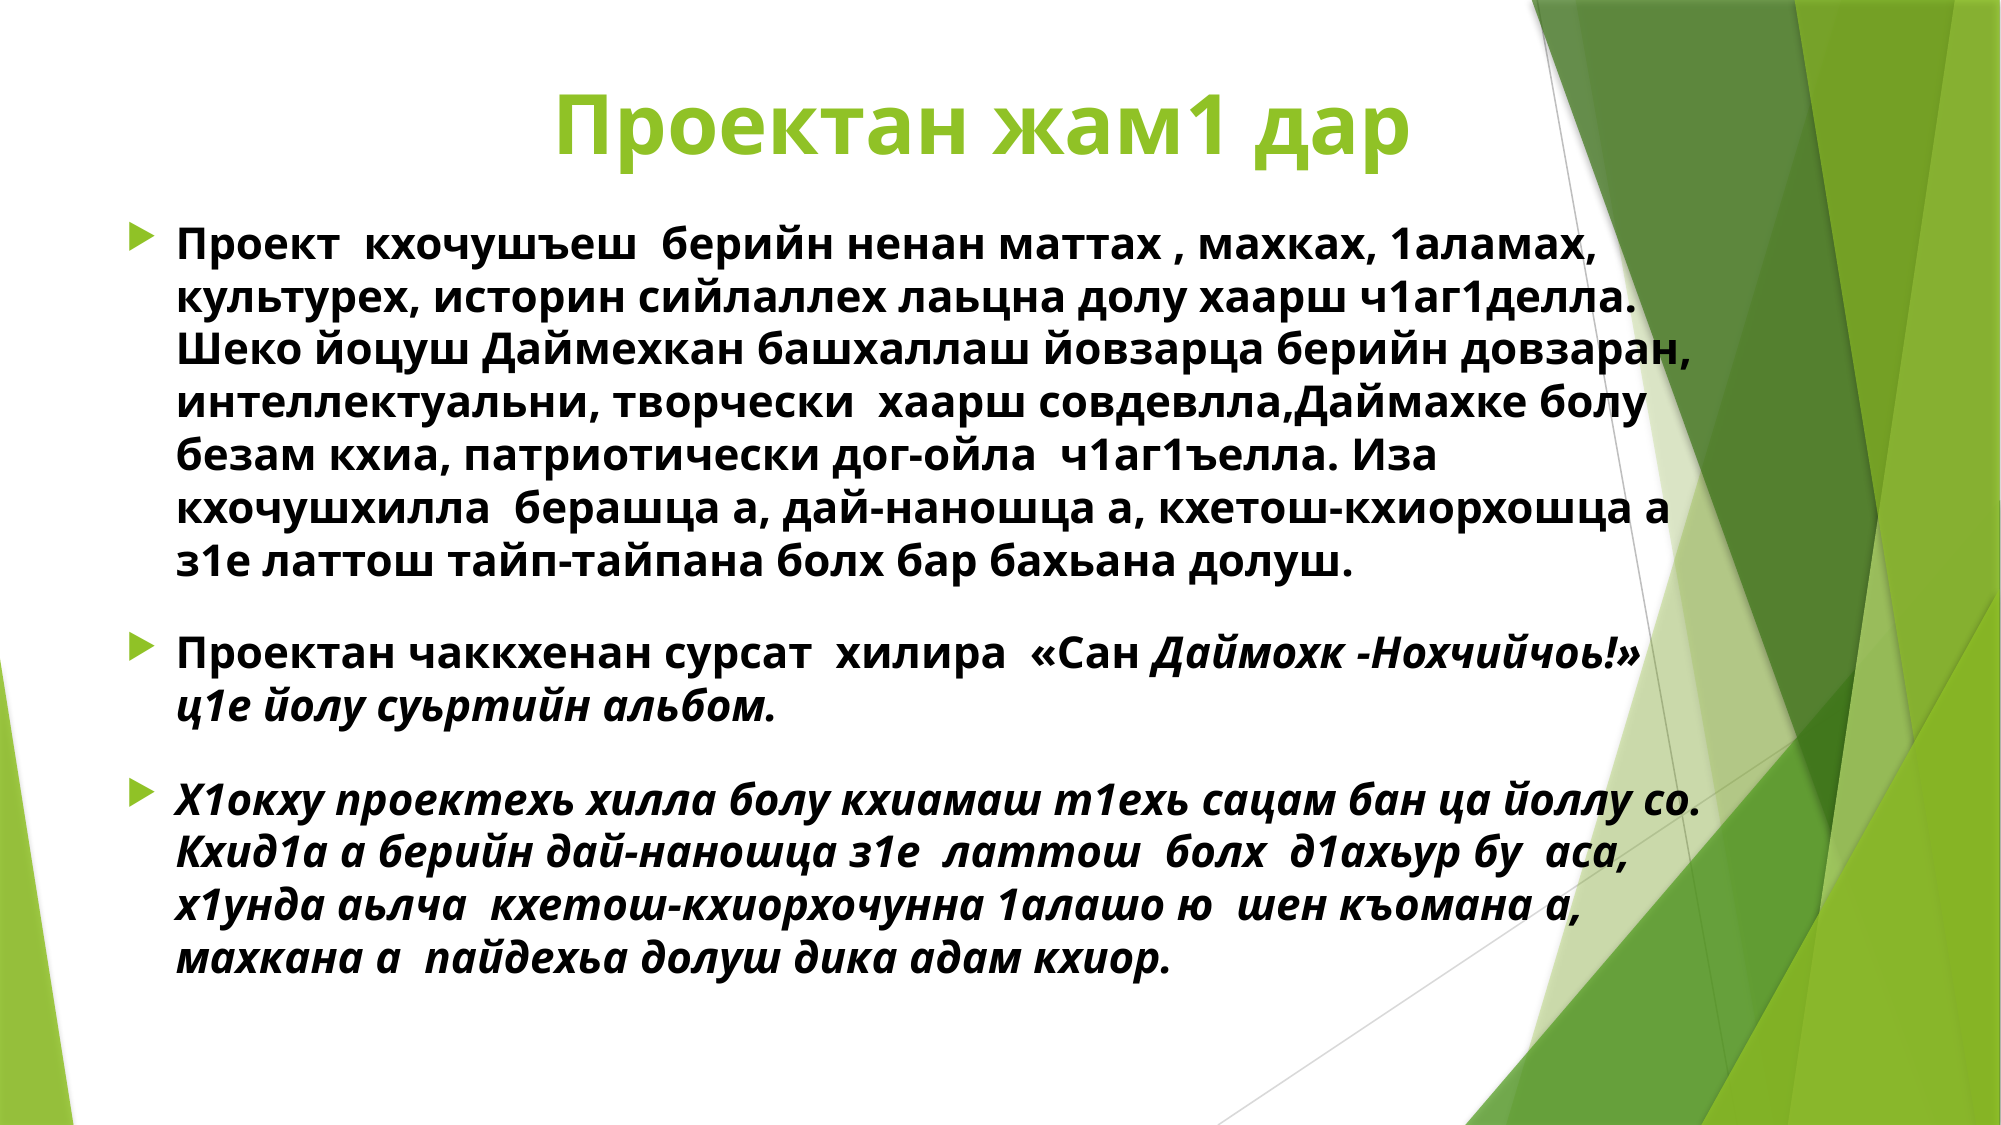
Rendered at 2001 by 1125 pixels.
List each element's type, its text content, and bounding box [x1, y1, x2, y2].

title Проектан жам1 дар [111, 63, 1855, 181]
list Проект кхочушъеш берийн ненан маттах , махках, 1аламах, культурех, историн сийлаллех лаьцна долу хаарш ч1аг1делла. Шеко йоцуш Даймехкан башхаллаш йовзарца берийн довзаран, интеллектуальни, творчески хаарш совдевлла,Даймахке болу безам кхиа, патриотически дог-ойла ч1аг1ъелла. Иза кхочушхилла берашца а, дай-наношца а, кхетош-кхиорхошца а з1е латтош тайп-тайпана болх бар бахьана долуш. Проектан чаккхенан сурсат хилира «Сан Даймохк -Нохчийчоь!» ц1е йолу суьртийн альбом. Х1окху проектехь хилла болу кхиамаш т1ехь сацам бан ца йоллу со. Кхид1а а берийн дай-наношца з1е латтош болх д1ахьур бу аса, х1унда аьлча кхетош-кхиорхочунна 1алашо ю шен къомана а, махкана а пайдехьа долуш дика адам кхиор. [111, 207, 1738, 1042]
